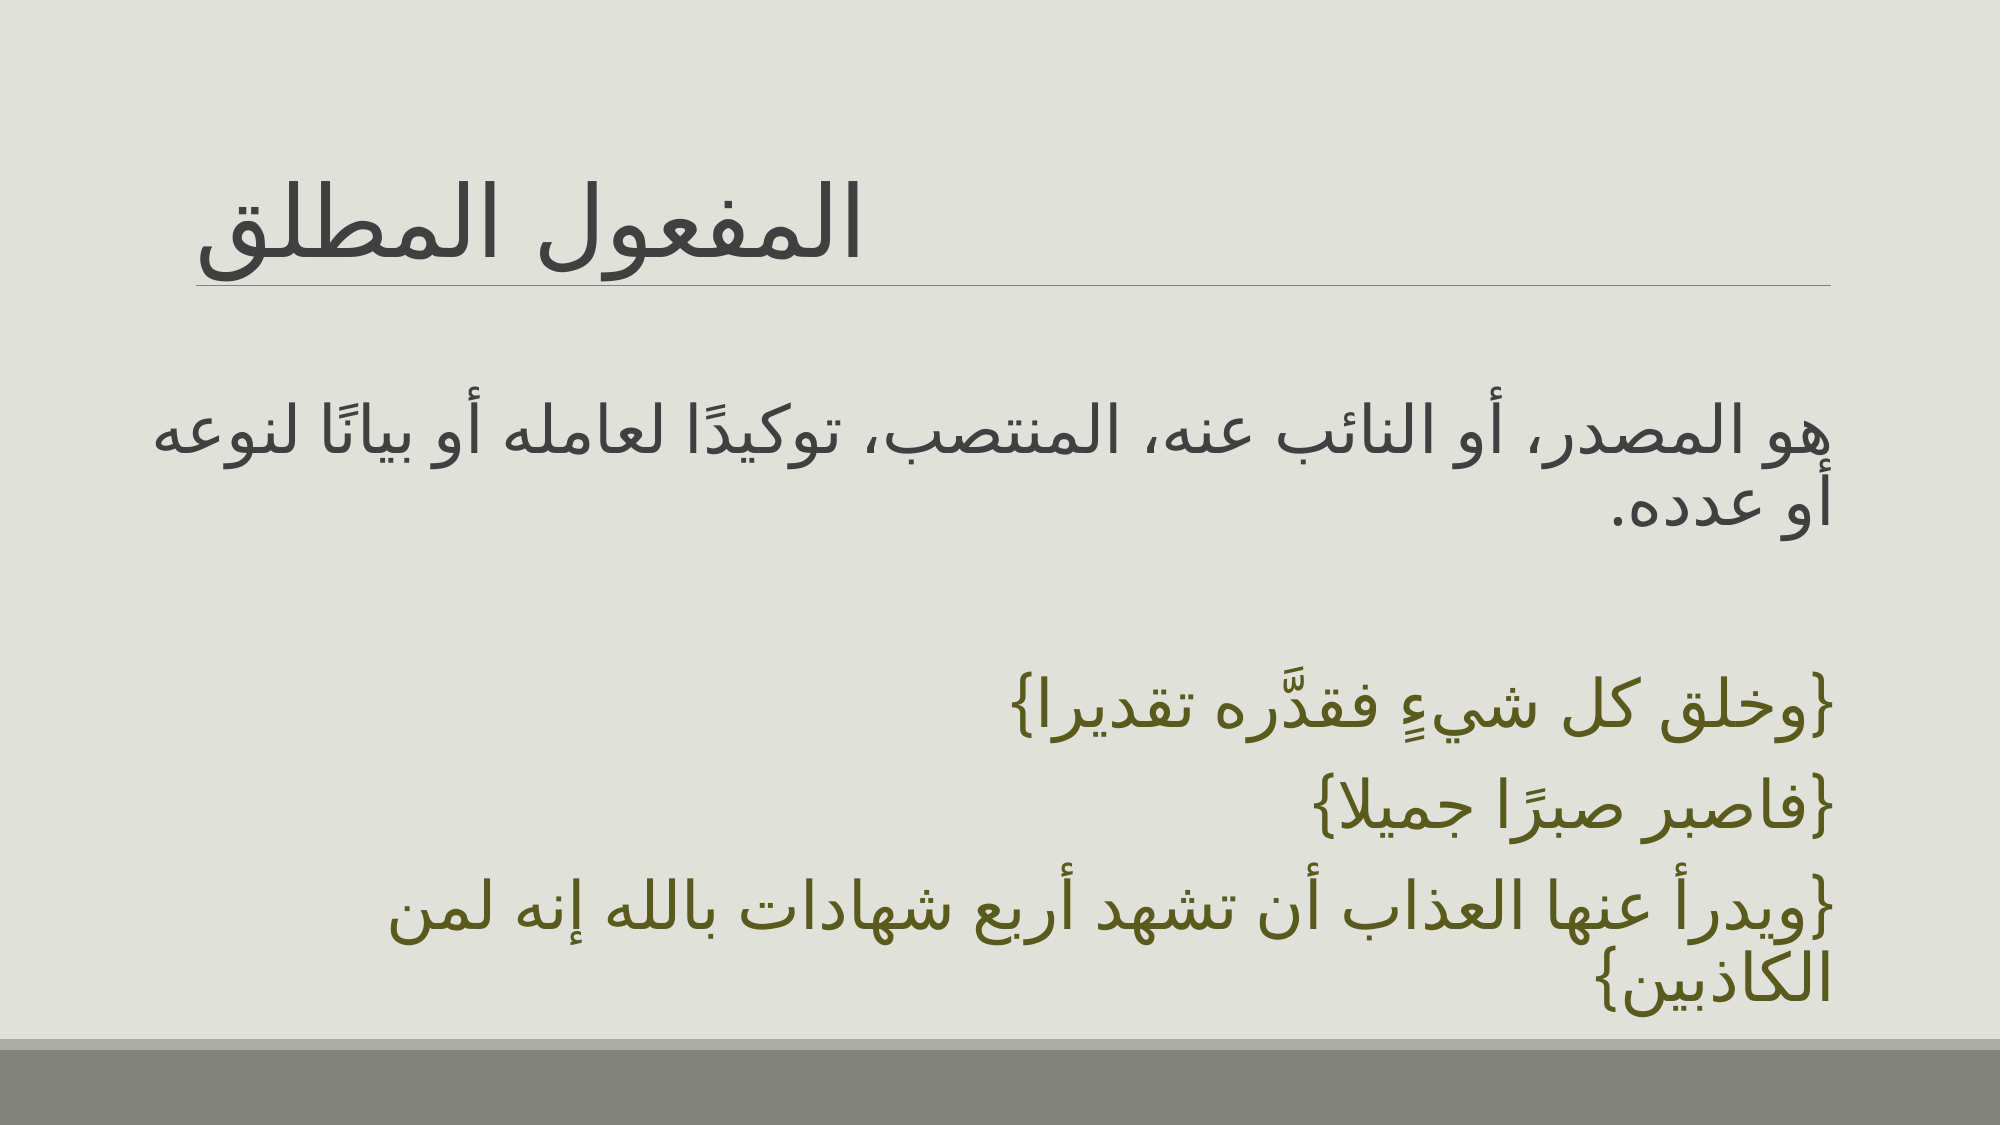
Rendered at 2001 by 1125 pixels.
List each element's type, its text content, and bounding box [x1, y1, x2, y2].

title المفعول المطلق [180, 47, 1830, 285]
list هو المصدر، أو النائب عنه، المنتصب، توكيدًا لعامله أو بيانًا لنوعه أو عدده. {وخلق كل شيءٍ فقدَّره تقديرا} {فاصبر صبرًا جميلا} {ويدرأ عنها العذاب أن تشهد أربع شهادات بالله إنه لمن الكاذبين} [149, 388, 1850, 950]
